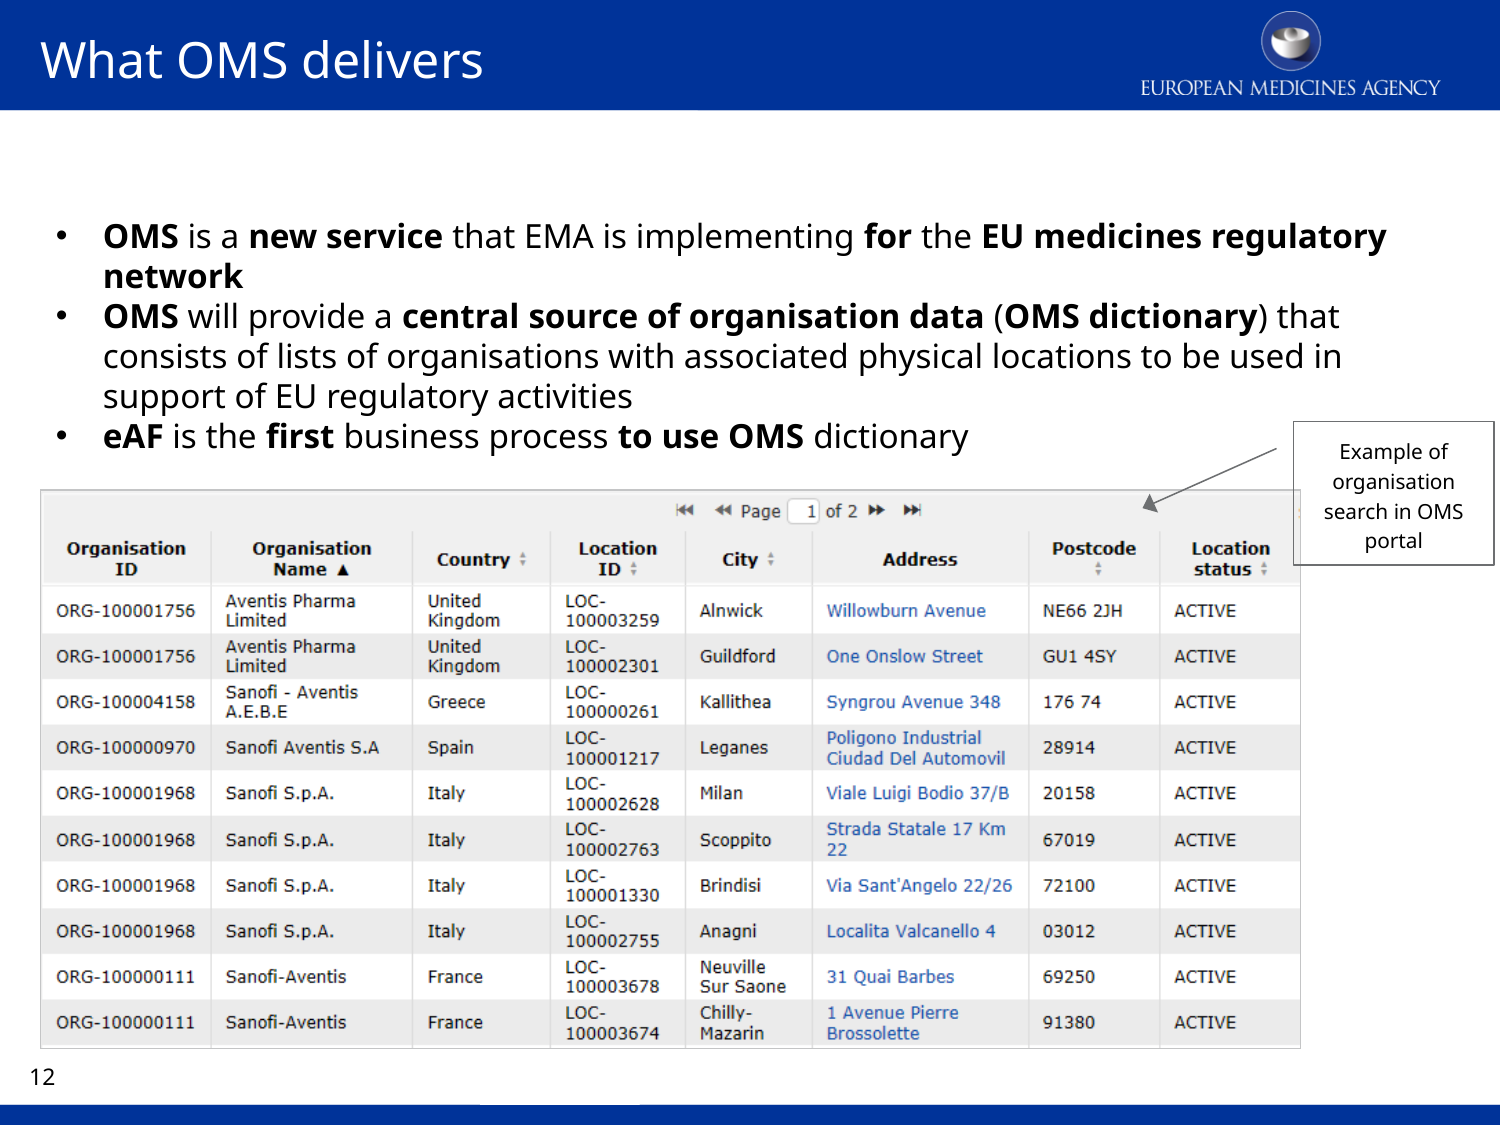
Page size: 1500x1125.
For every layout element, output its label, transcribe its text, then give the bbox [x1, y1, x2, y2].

text_box OMS is a new service that EMA is implementing for the EU medicines regulatory network OMS will provide a central source of organisation data (OMS dictionary) that consists of lists of organisations with associated physical locations to be used in support of EU regulatory activities eAF is the first business process to use OMS dictionary [41, 207, 1459, 463]
picture [41, 490, 1300, 1048]
text_box Example of organisation search in OMS portal [1293, 421, 1495, 565]
text_box What OMS delivers [40, 1, 1104, 109]
slide_number 11 [29, 1068, 80, 1108]
picture [1141, 11, 1441, 95]
